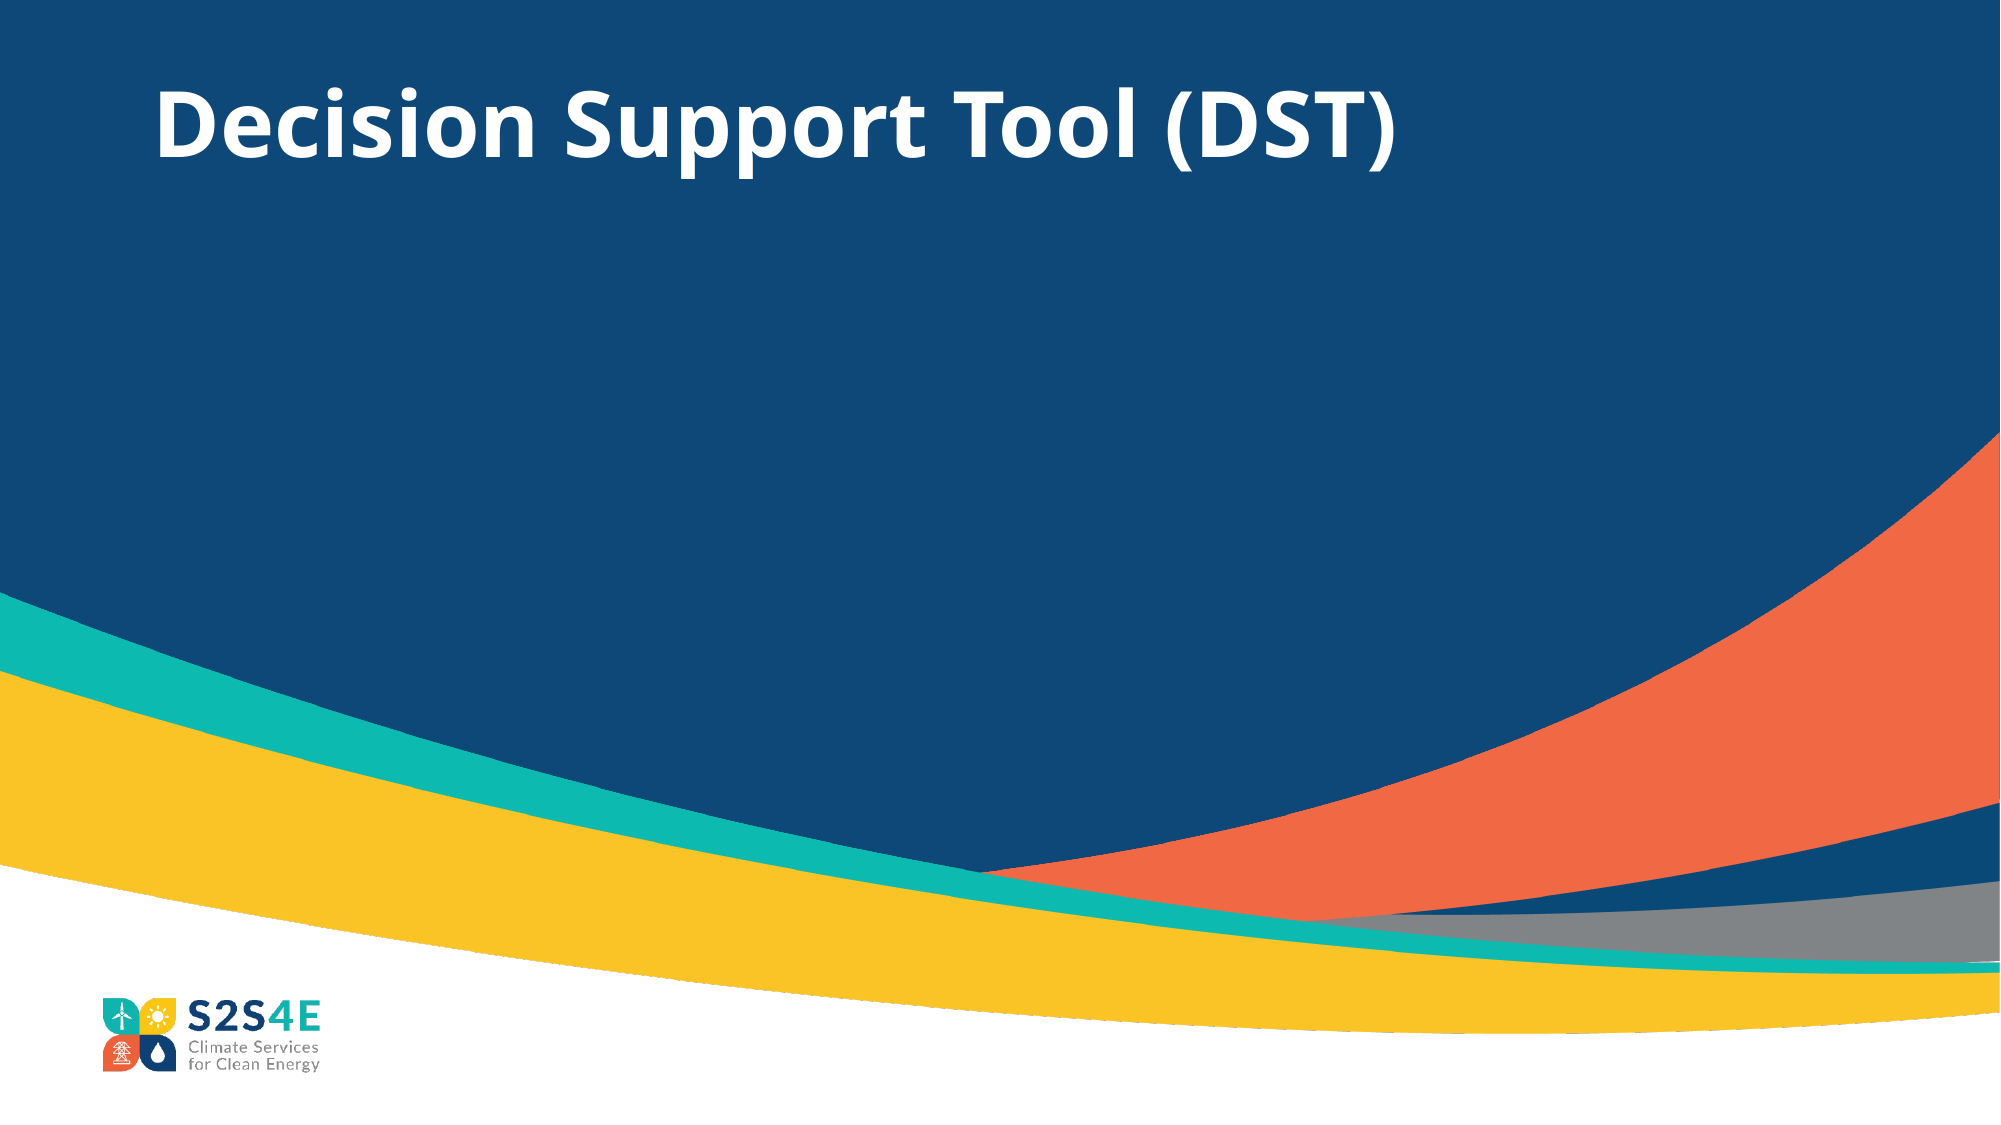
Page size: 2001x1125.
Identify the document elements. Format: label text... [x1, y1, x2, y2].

picture [0, 431, 2000, 1074]
title Decision Support Tool (DST) [137, 59, 1863, 195]
